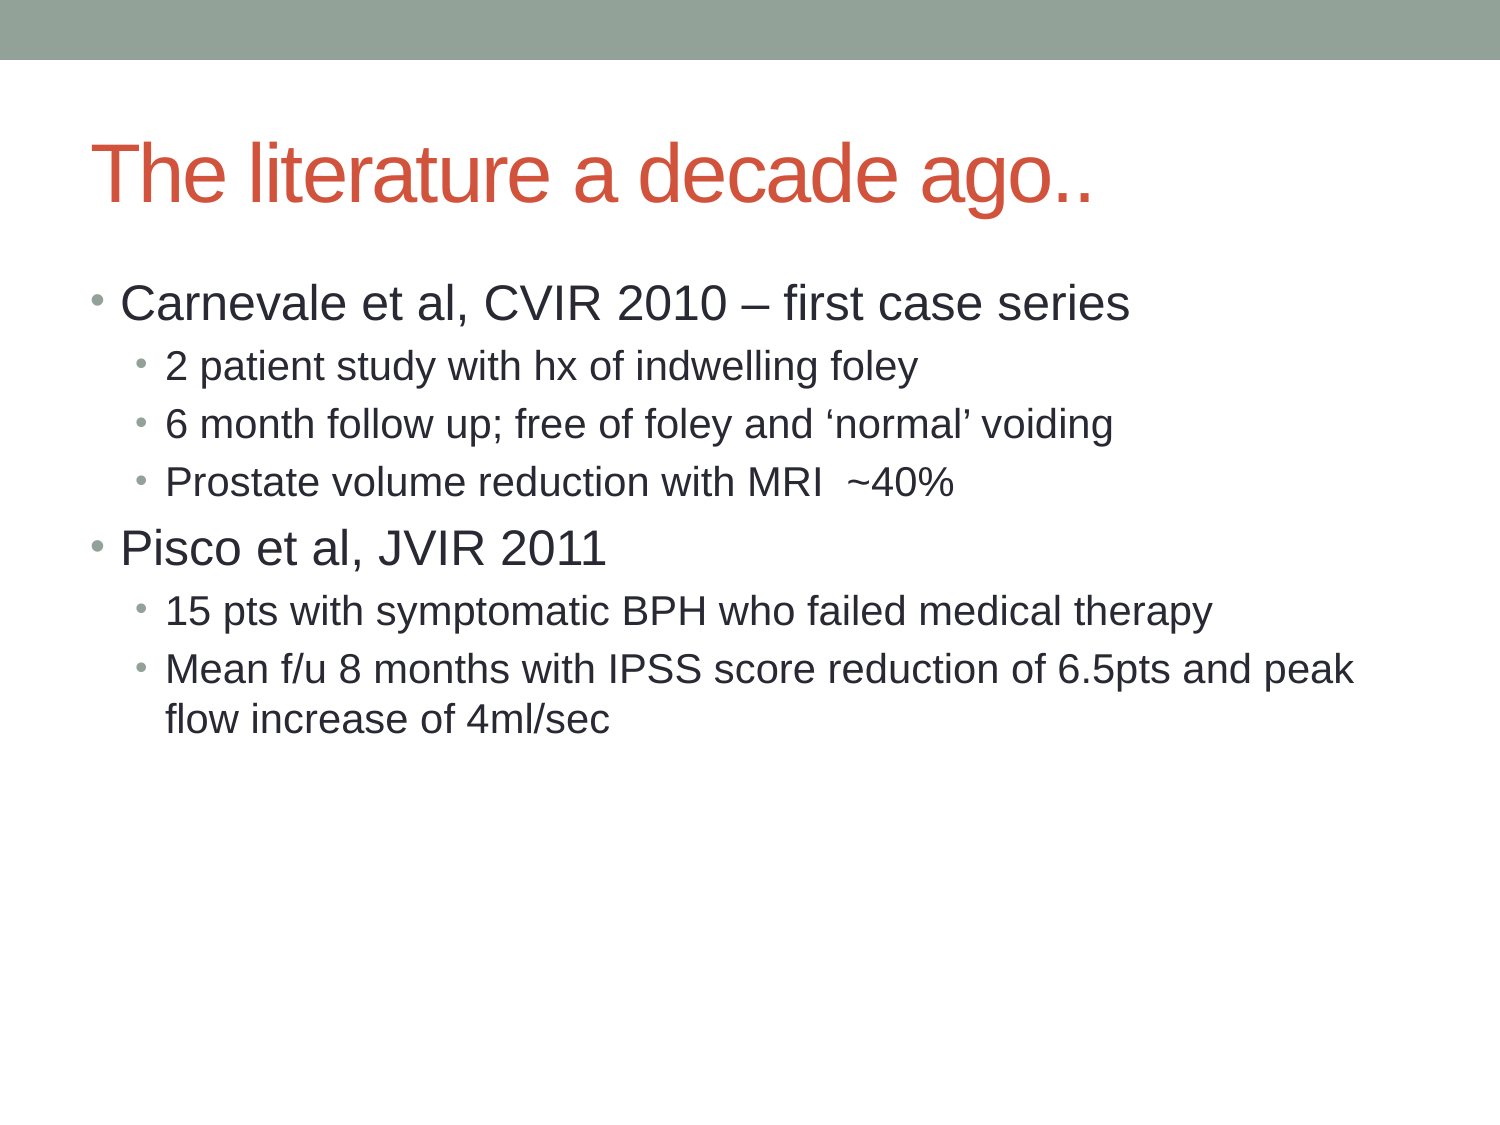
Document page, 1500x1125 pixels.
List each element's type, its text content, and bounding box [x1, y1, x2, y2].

list Carnevale et al, CVIR 2010 – first case series 2 patient study with hx of indwelling foley 6 month follow up; free of foley and ‘normal’ voiding Prostate volume reduction with MRI ~40% Pisco et al, JVIR 2011 15 pts with symptomatic BPH who failed medical therapy Mean f/u 8 months with IPSS score reduction of 6.5pts and peak flow increase of 4ml/sec [75, 262, 1425, 1063]
title The literature a decade ago.. [75, 87, 1425, 250]
